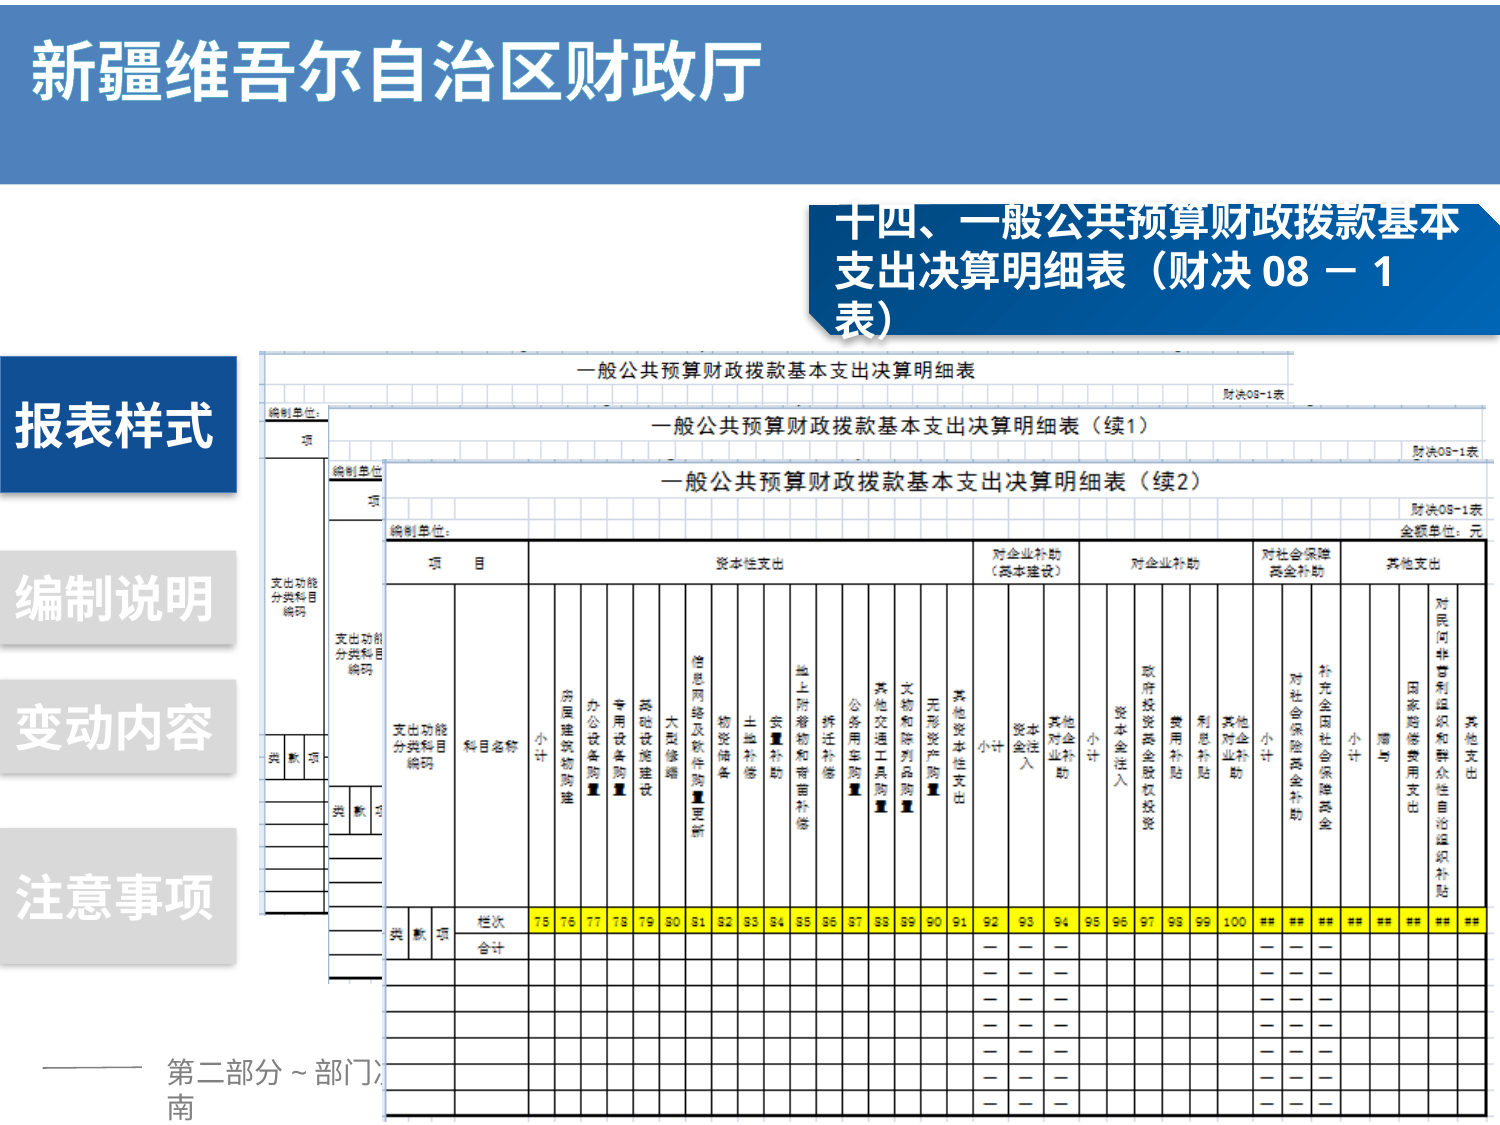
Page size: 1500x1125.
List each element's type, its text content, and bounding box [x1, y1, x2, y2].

text_box 编制说明 [0, 549, 238, 647]
text_box 注意事项 [0, 826, 238, 966]
picture [259, 351, 1494, 1122]
text_box 报表样式 [0, 356, 237, 493]
text_box 十四、一般公共预算财政拨款基本支出决算明细表（财决08－1表） [807, 202, 1500, 337]
text_box 第二部分~部门决算报表编制指南 [152, 1046, 378, 1125]
text_box 变动内容 [0, 678, 238, 775]
